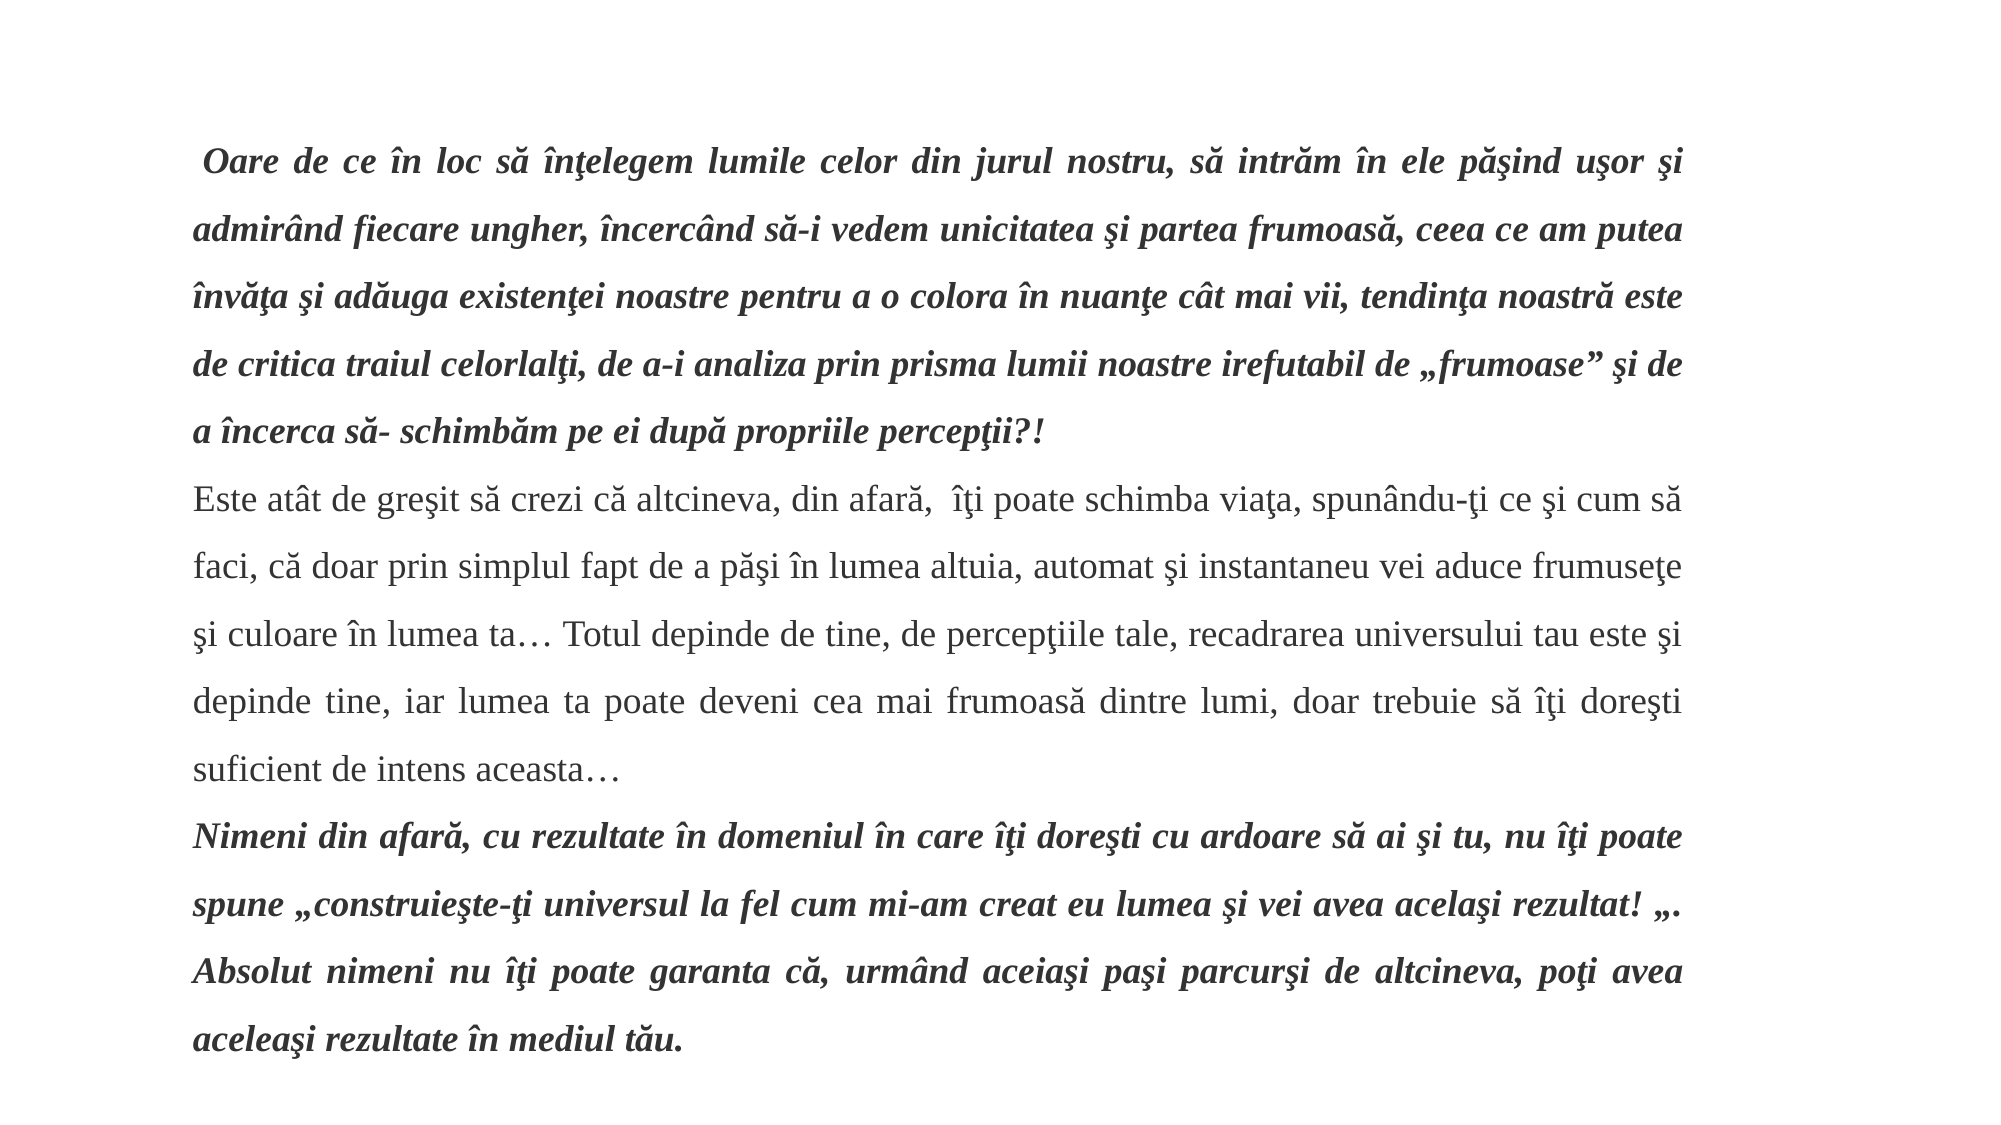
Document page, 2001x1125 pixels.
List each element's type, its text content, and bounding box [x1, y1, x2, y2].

text_box Oare de ce în loc să înţelegem lumile celor din jurul nostru, să intrăm în ele păşind uşor şi admirând fiecare ungher, încercând să-i vedem unicitatea şi partea frumoasă, ceea ce am putea învăţa şi adăuga existenţei noastre pentru a o colora în nuanţe cât mai vii, tendinţa noastră este de critica traiul celorlalţi, de a-i analiza prin prisma lumii noastre irefutabil de „frumoase” şi de a încerca să- schimbăm pe ei după propriile percepţii?! Este atât de greşit să crezi că altcineva, din afară, îţi poate schimba viaţa, spunându-ţi ce şi cum să faci, că doar prin simplul fapt de a păşi în lumea altuia, automat şi instantaneu vei aduce frumuseţe şi culoare în lumea ta… Totul depinde de tine, de percepţiile tale, recadrarea universului tau este şi depinde tine, iar lumea ta poate deveni cea mai frumoasă dintre lumi, doar trebuie să îţi doreşti suficient de intens aceasta… Nimeni din afară, cu rezultate în domeniul în care îţi doreşti cu ardoare să ai şi tu, nu îţi poate spune „construieşte-ţi universul la fel cum mi-am creat eu lumea şi vei avea acelaşi rezultat! „. Absolut nimeni nu îţi poate garanta că, urmând aceiaşi paşi parcurşi de altcineva, poţi avea aceleaşi rezultate în mediul tău. [178, 106, 1700, 1067]
